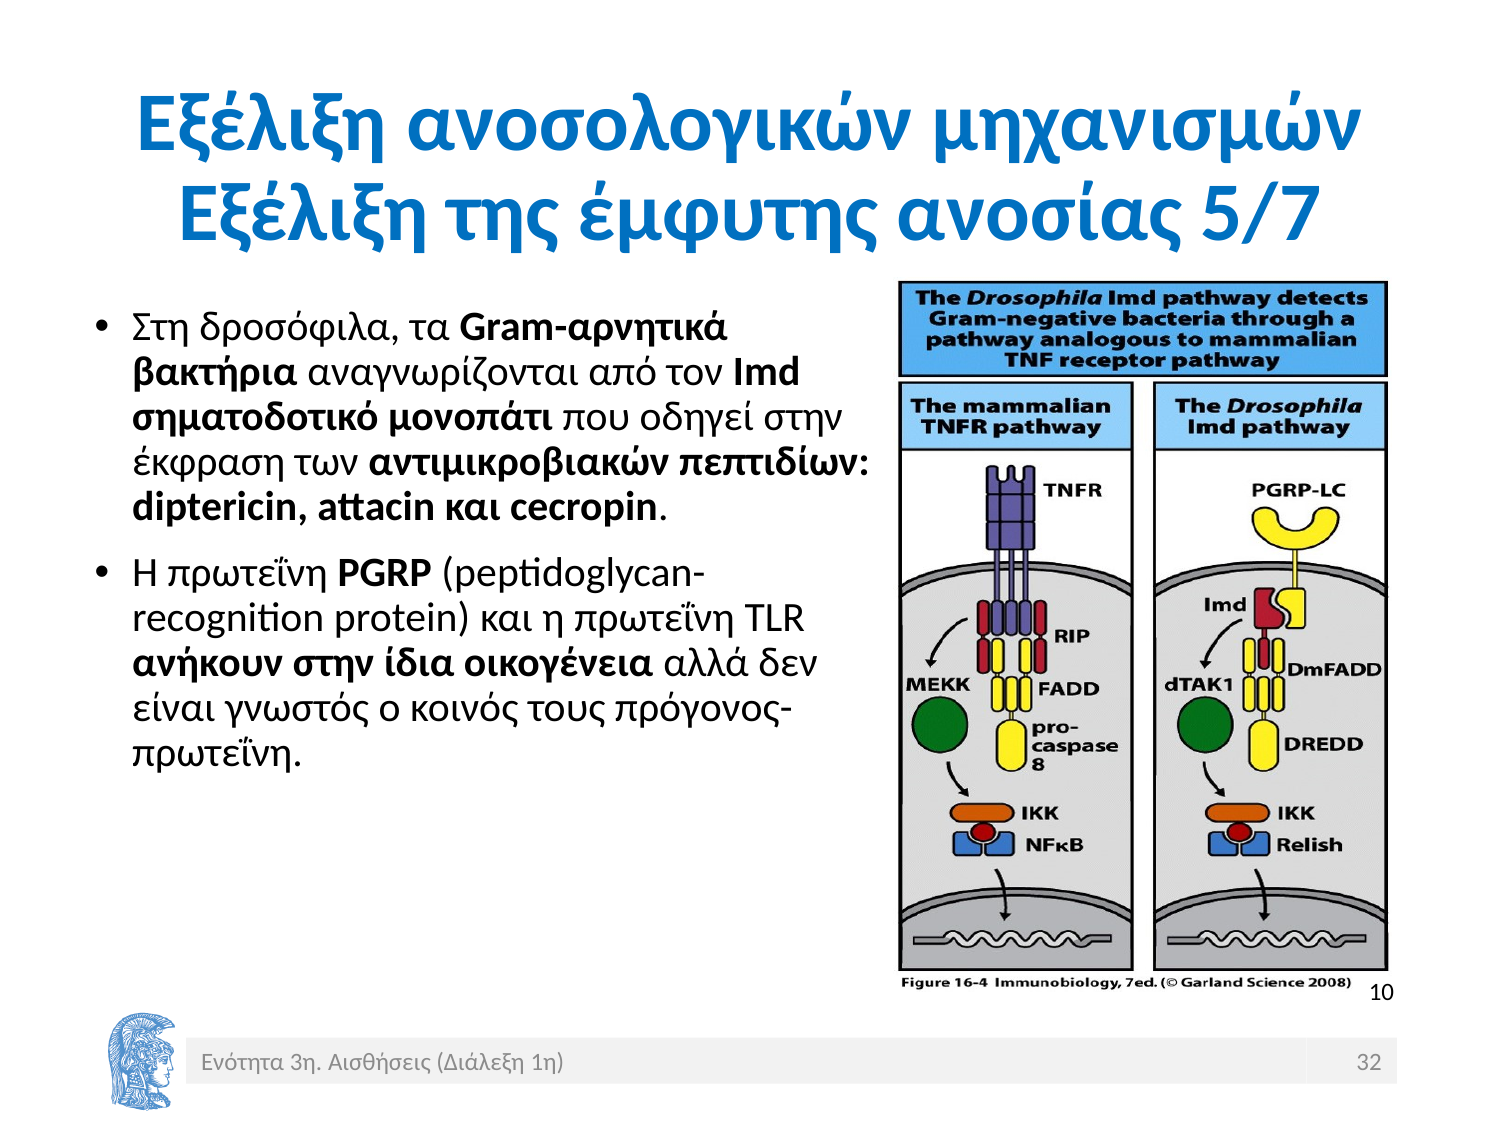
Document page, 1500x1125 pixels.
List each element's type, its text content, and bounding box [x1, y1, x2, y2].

list Στη δροσόφιλα, τα Gram-αρνητικά βακτήρια αναγνωρίζονται από τον Imd σηματοδοτικό μονοπάτι που οδηγεί στην έκφραση των αντιμικροβιακών πεπτιδίων: diptericin, attacin και cecropin. Η πρωτεΐνη PGRP (peptidoglycan-recognition protein) και η πρωτεΐνη TLR ανήκουν στην ίδια οικογένεια αλλά δεν είναι γνωστός ο κοινός τους πρόγονος-πρωτεΐνη. [79, 297, 894, 1109]
slide_number 32 [1306, 1037, 1397, 1084]
footer Ενότητα 3η. Αισθήσεις (Διάλεξη 1η) [186, 1037, 1306, 1084]
text_box 10 [1354, 968, 1410, 1014]
picture [103, 1109, 186, 1114]
title Εξέλιξη ανοσολογικών μηχανισμών Εξέλιξη της έμφυτης ανοσίας 5/7 [103, 59, 1397, 278]
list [892, 277, 1392, 992]
